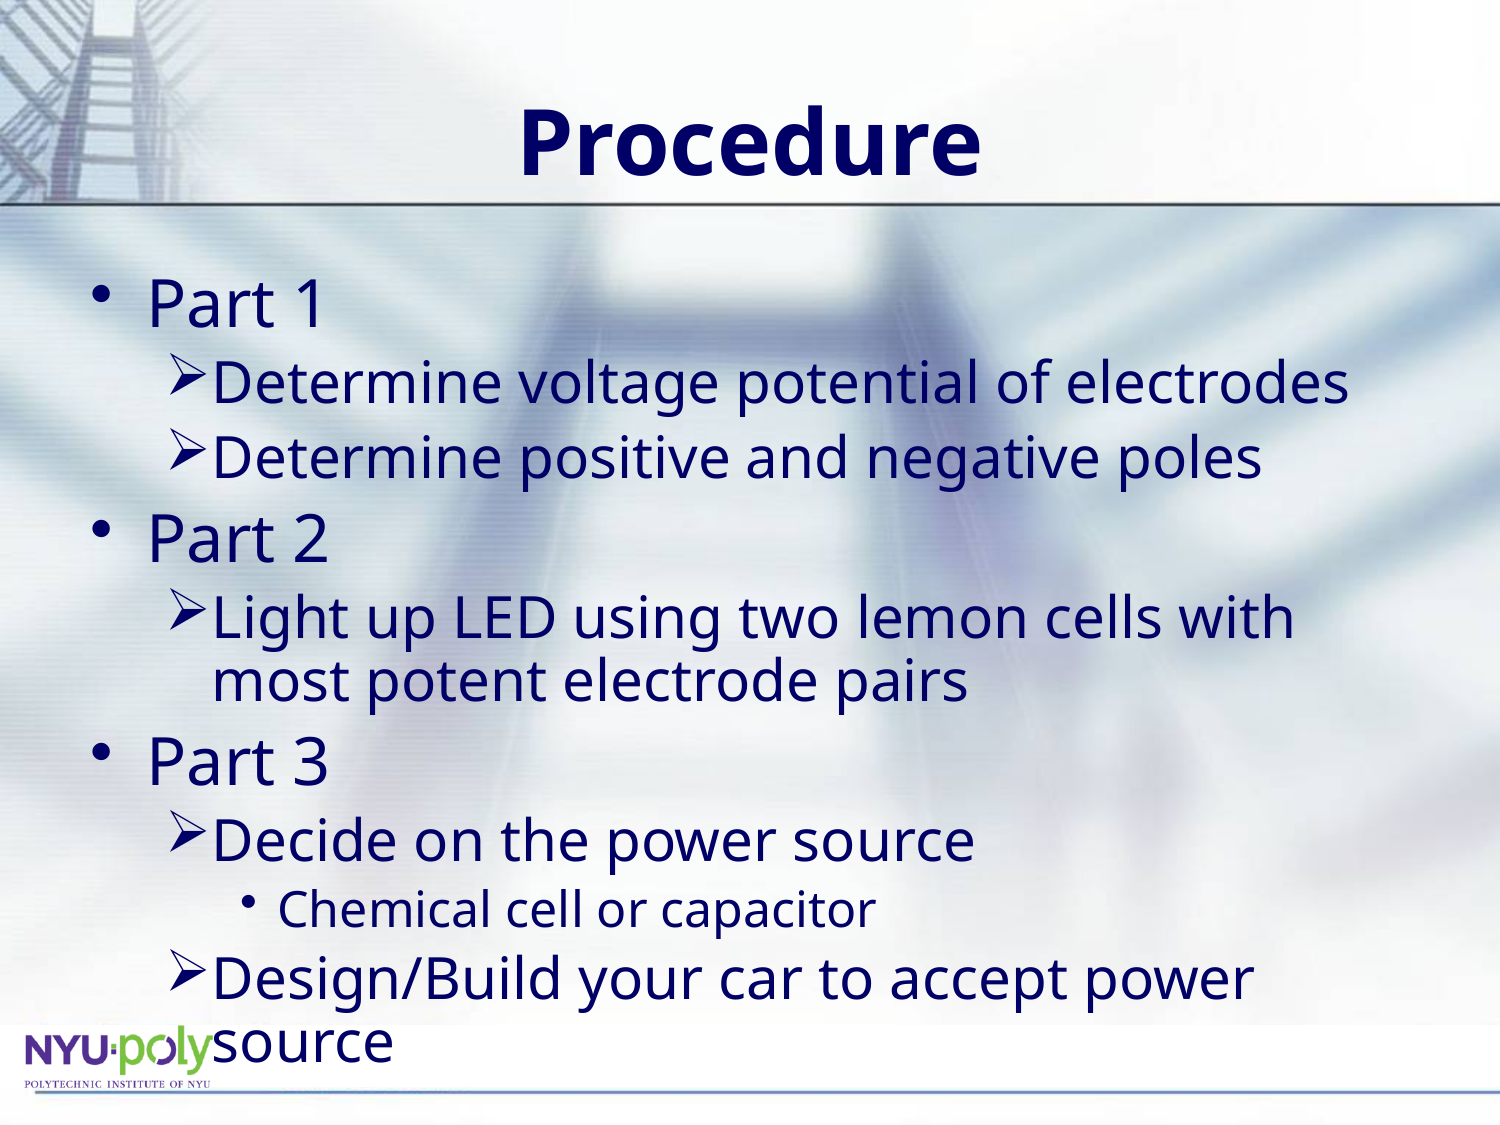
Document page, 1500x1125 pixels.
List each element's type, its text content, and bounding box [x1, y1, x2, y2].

title Procedure [74, 44, 1426, 233]
picture [0, 0, 1500, 1024]
picture [0, 1025, 1500, 1125]
list Part 1 Determine voltage potential of electrodes Determine positive and negative poles Part 2 Light up LED using two lemon cells with most potent electrode pairs Part 3 Decide on the power source Chemical cell or capacitor Design/Build your car to accept power source [74, 262, 1426, 1006]
